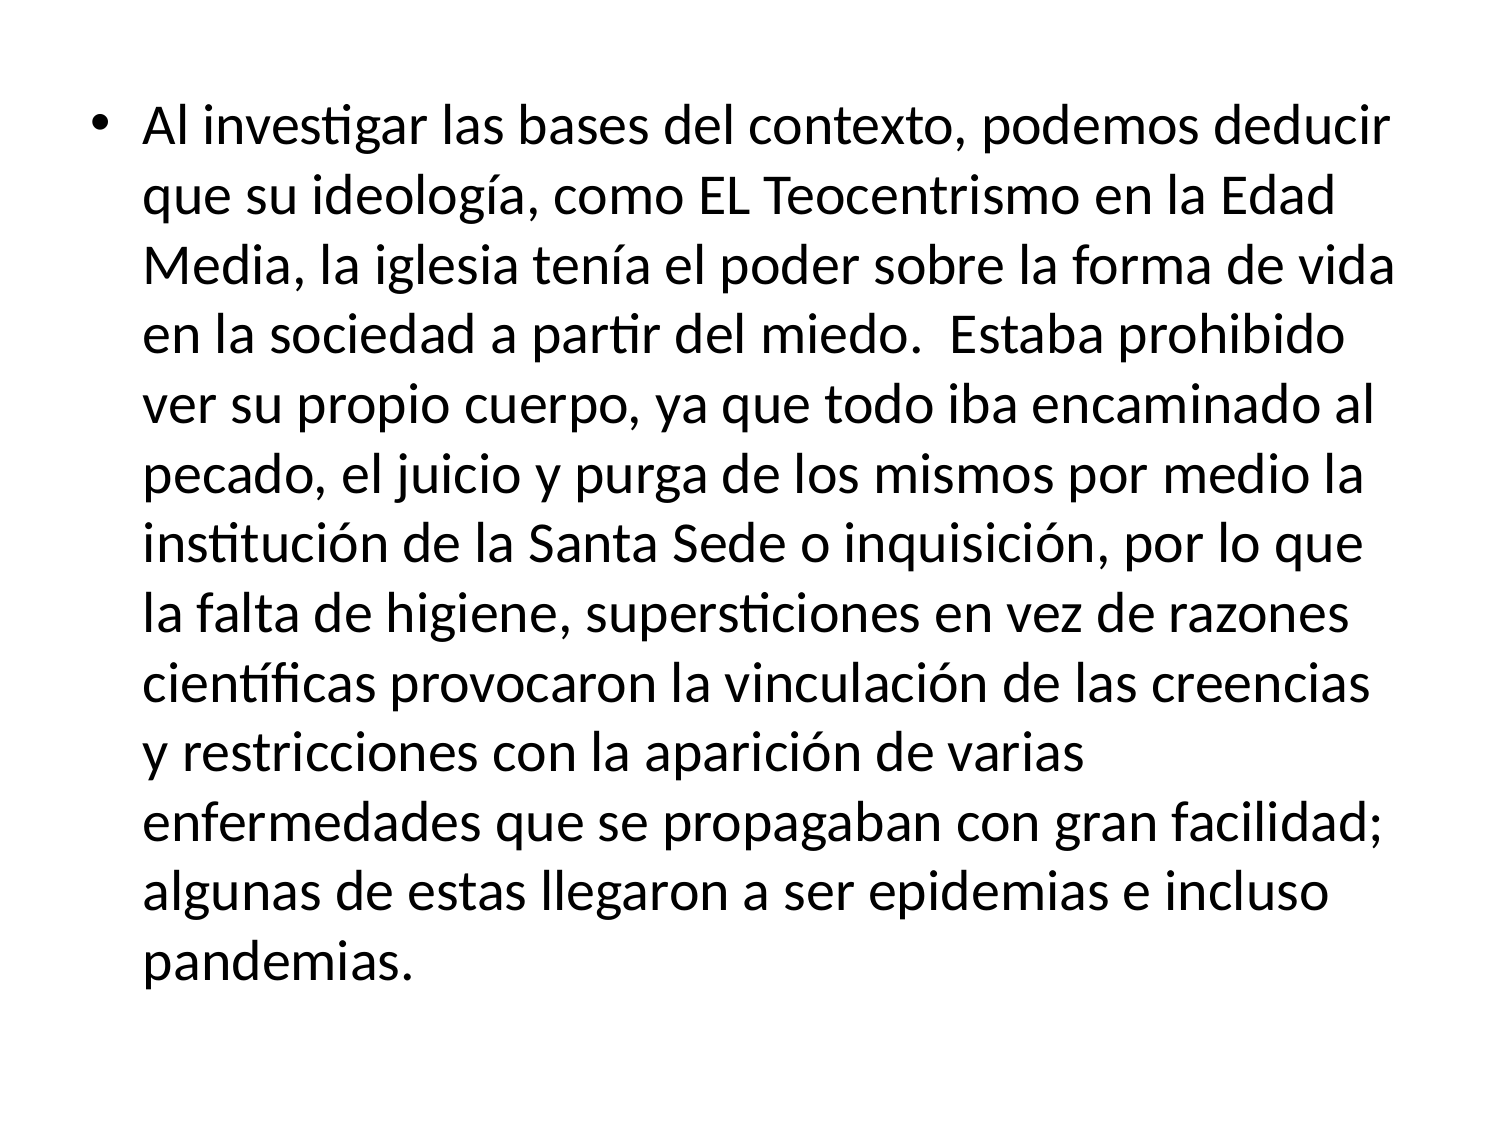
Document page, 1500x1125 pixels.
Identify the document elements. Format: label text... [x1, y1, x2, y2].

list Al investigar las bases del contexto, podemos deducir que su ideología, como EL Teocentrismo en la Edad Media, la iglesia tenía el poder sobre la forma de vida en la sociedad a partir del miedo. Estaba prohibido ver su propio cuerpo, ya que todo iba encaminado al pecado, el juicio y purga de los mismos por medio la institución de la Santa Sede o inquisición, por lo que la falta de higiene, supersticiones en vez de razones científicas provocaron la vinculación de las creencias y restricciones con la aparición de varias enfermedades que se propagaban con gran facilidad; algunas de estas llegaron a ser epidemias e incluso pandemias. [75, 79, 1425, 1061]
